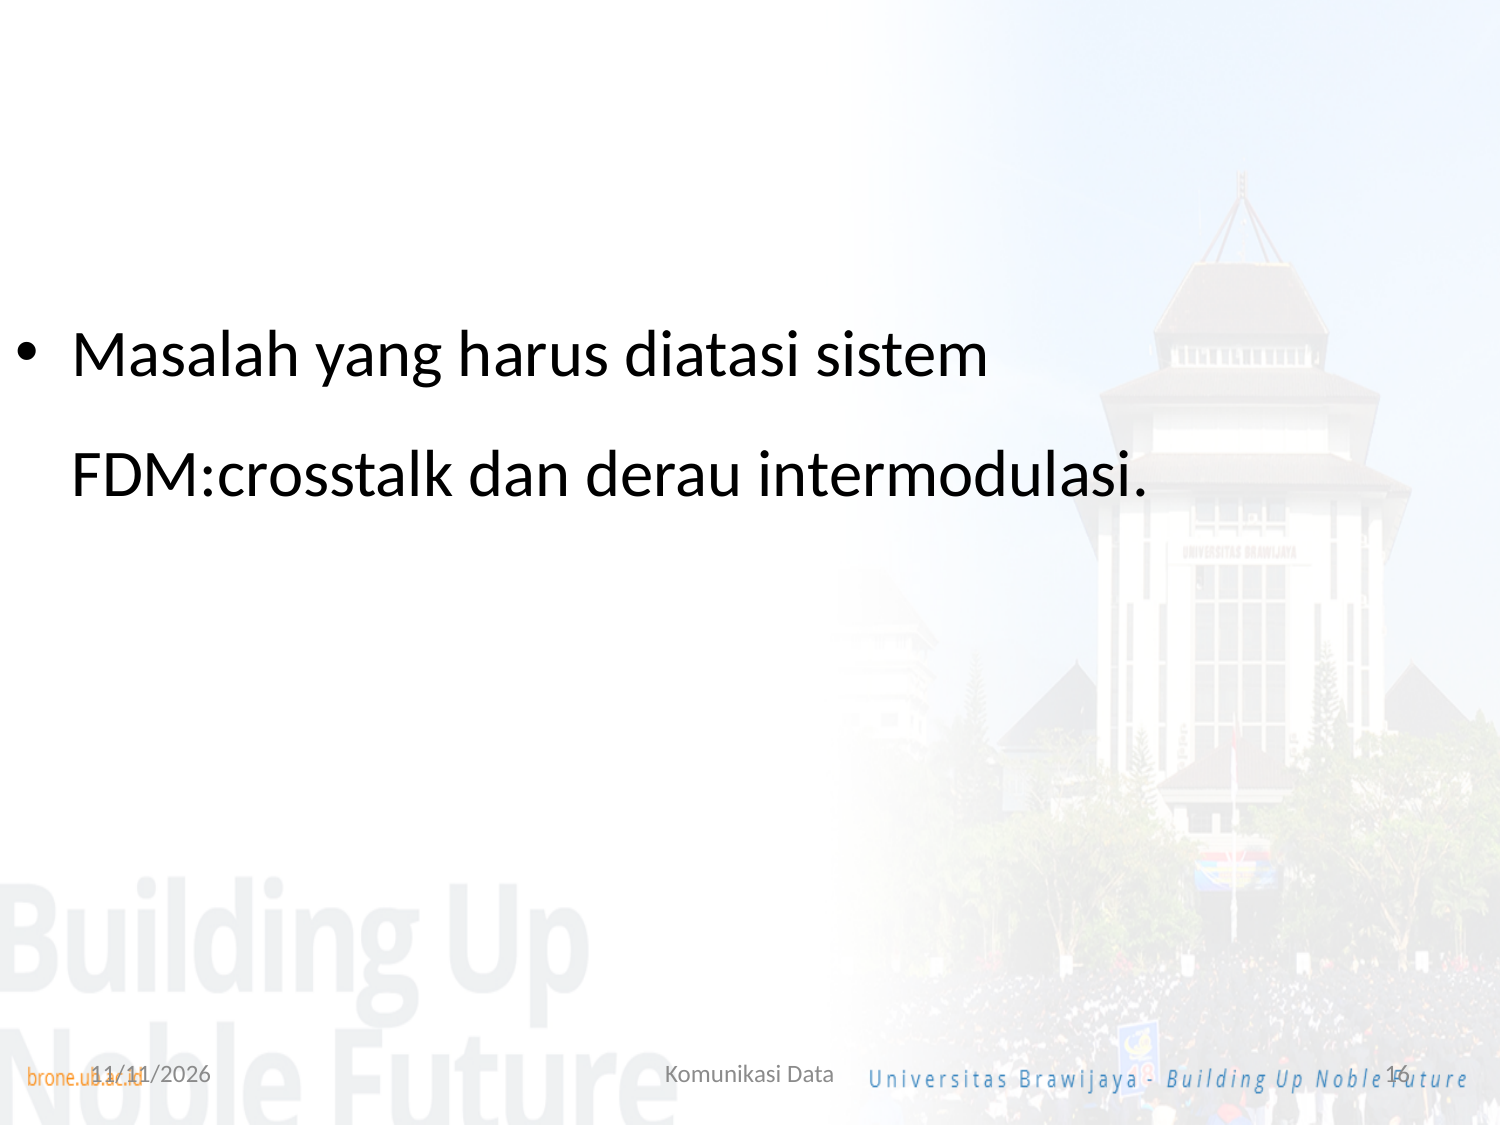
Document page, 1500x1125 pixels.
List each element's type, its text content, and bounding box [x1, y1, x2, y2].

picture [0, 0, 1500, 1125]
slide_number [75, 1042, 425, 1103]
footer Komunikasi Data [512, 1042, 988, 1103]
slide_number 16 [1074, 1042, 1425, 1103]
list Masalah yang harus diatasi sistem FDM:crosstalk dan derau intermodulasi. [0, 262, 1367, 1005]
